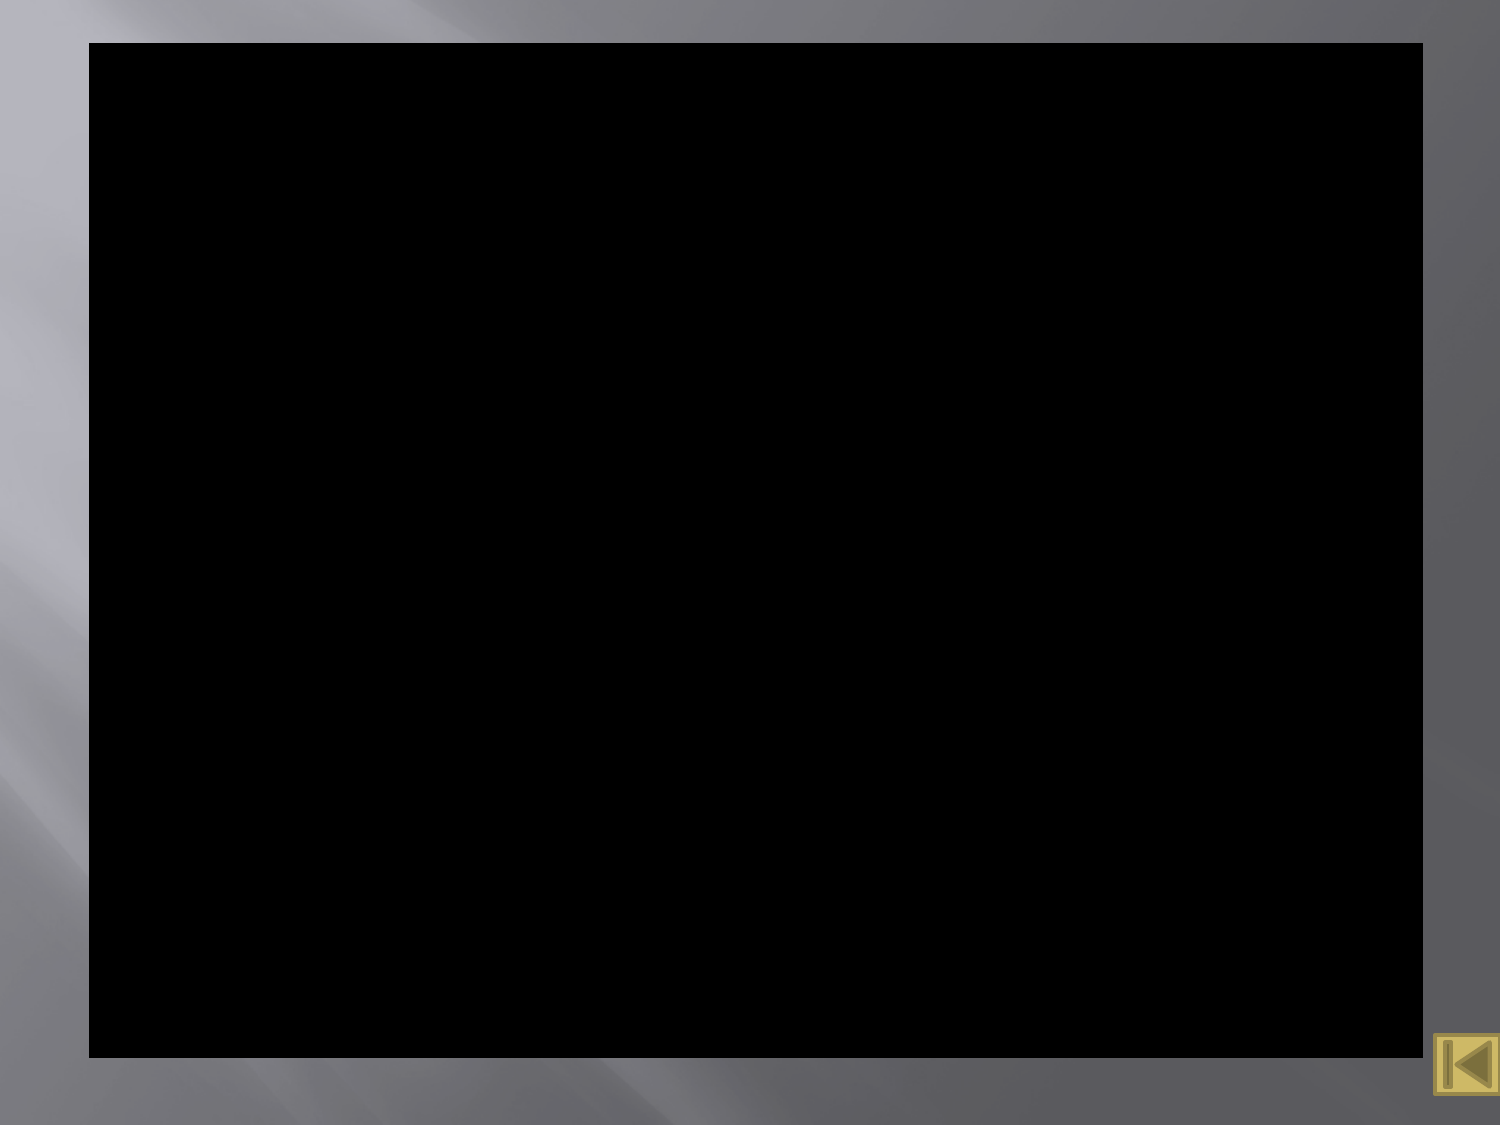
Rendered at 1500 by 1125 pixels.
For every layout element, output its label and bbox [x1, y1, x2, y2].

text_box [1452, 1033, 1500, 1096]
list [88, 42, 1424, 1059]
